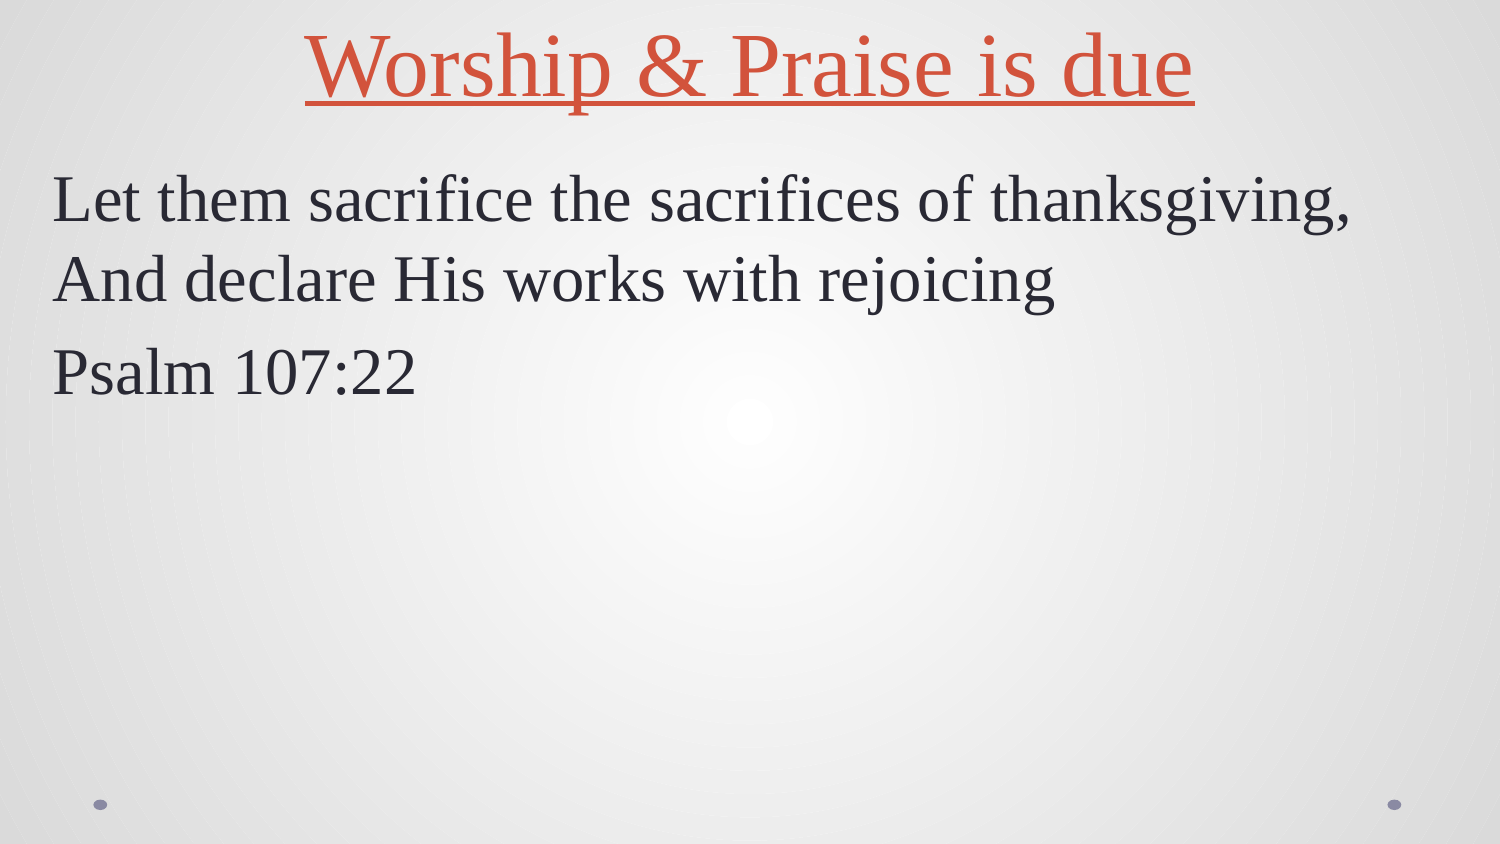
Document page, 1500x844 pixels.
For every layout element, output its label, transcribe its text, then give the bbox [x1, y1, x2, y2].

list Let them sacrifice the sacrifices of thanksgiving, And declare His works with rejoicing Psalm 107:22 [37, 146, 1475, 785]
title Worship & Praise is due [75, 0, 1425, 122]
